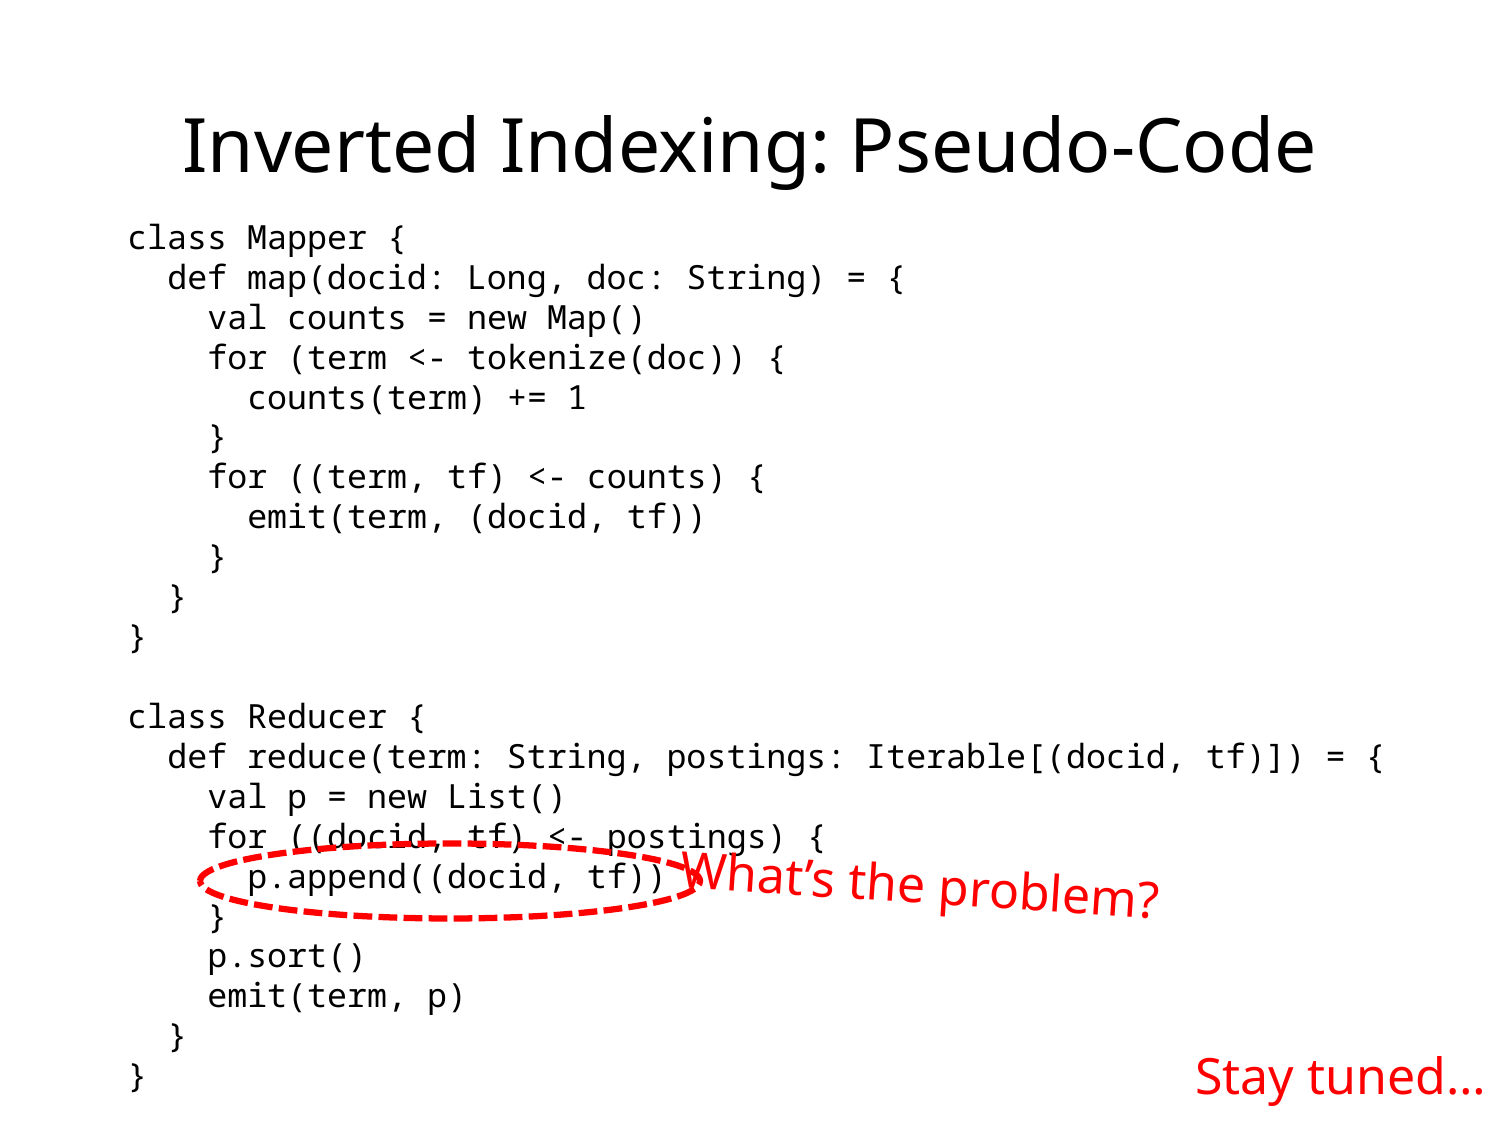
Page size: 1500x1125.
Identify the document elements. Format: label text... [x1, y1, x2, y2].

text_box [200, 843, 701, 919]
text_box What’s the problem? [663, 829, 1178, 939]
text_box Inverted Indexing: Pseudo-Code [0, 90, 1500, 203]
text_box class Mapper { def map(docid: Long, doc: String) = { val counts = new Map() for (term <- tokenize(doc)) { counts(term) += 1 } for ((term, tf) <- counts) { emit(term, (docid, tf)) } } } class Reducer { def reduce(term: String, postings: Iterable[(docid, tf)]) = { val p = new List() for ((docid, tf) <- postings) { p.append((docid, tf)) } p.sort() emit(term, p) } } [112, 208, 1413, 1102]
text_box Stay tuned… [1180, 1037, 1500, 1113]
